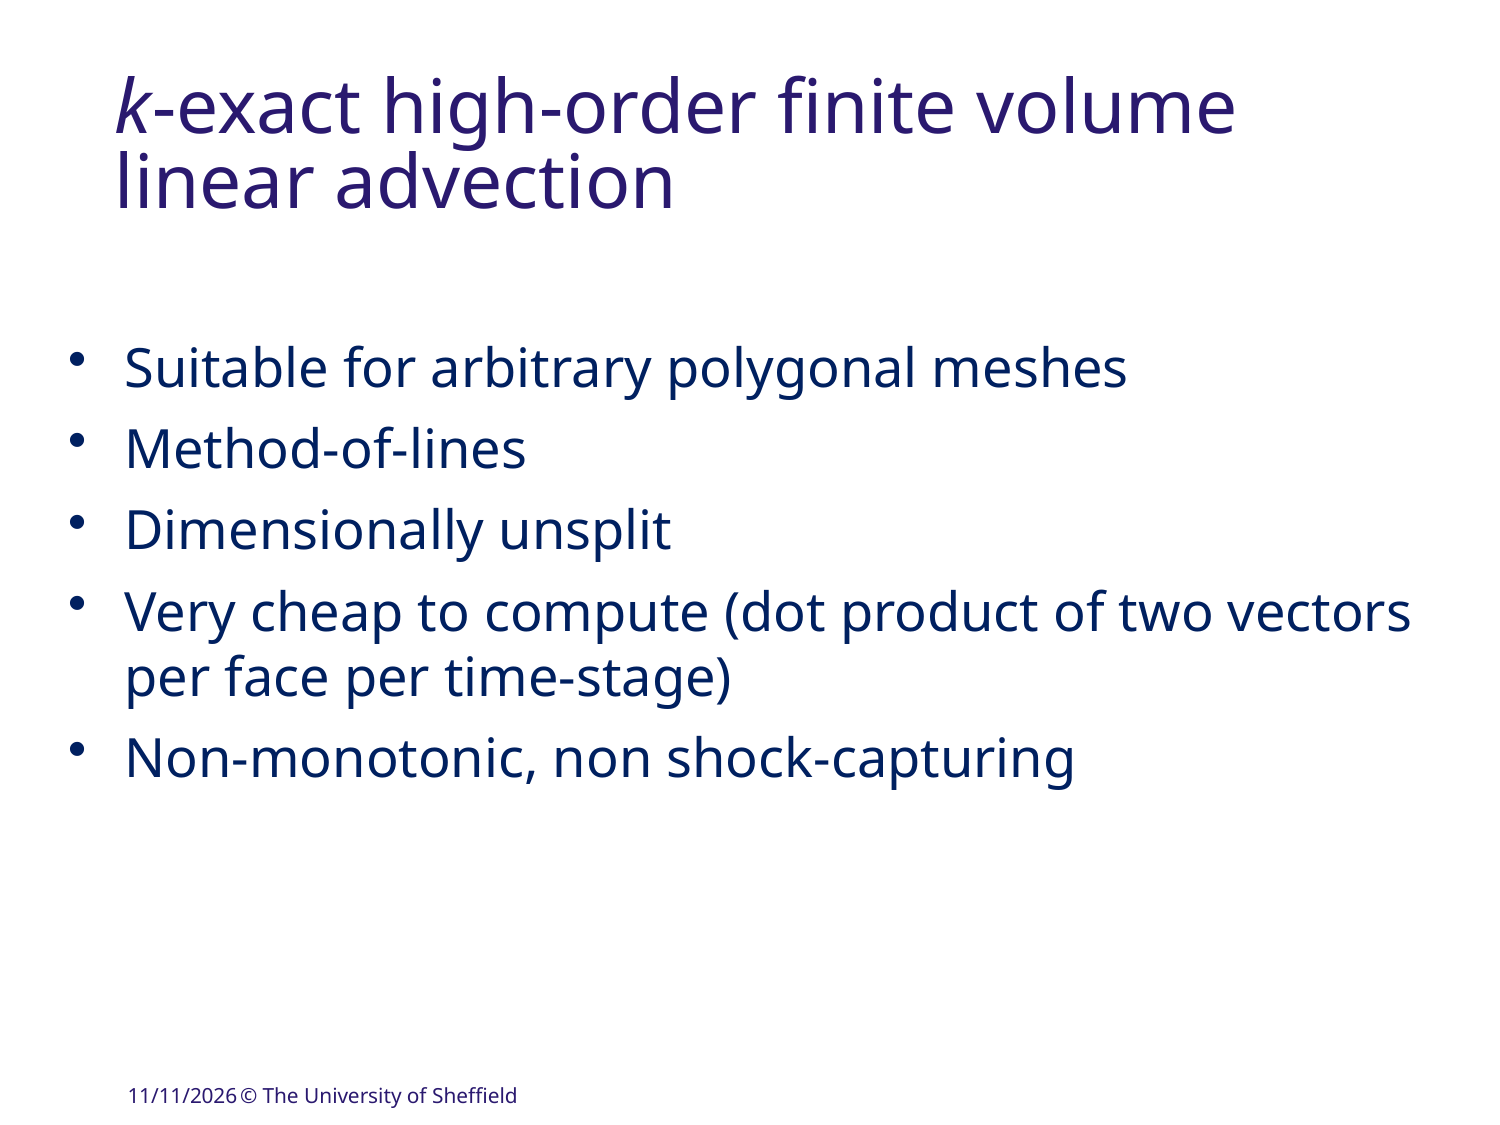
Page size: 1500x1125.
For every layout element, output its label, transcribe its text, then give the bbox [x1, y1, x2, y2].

list Suitable for arbitrary polygonal meshes Method-of-lines Dimensionally unsplit Very cheap to compute (dot product of two vectors per face per time-stage) Non-monotonic, non shock-capturing [53, 325, 1450, 1024]
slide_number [112, 1074, 224, 1125]
title k-exact high-order finite volume linear advection [99, 66, 1450, 192]
footer © The University of Sheffield [224, 1074, 1076, 1125]
